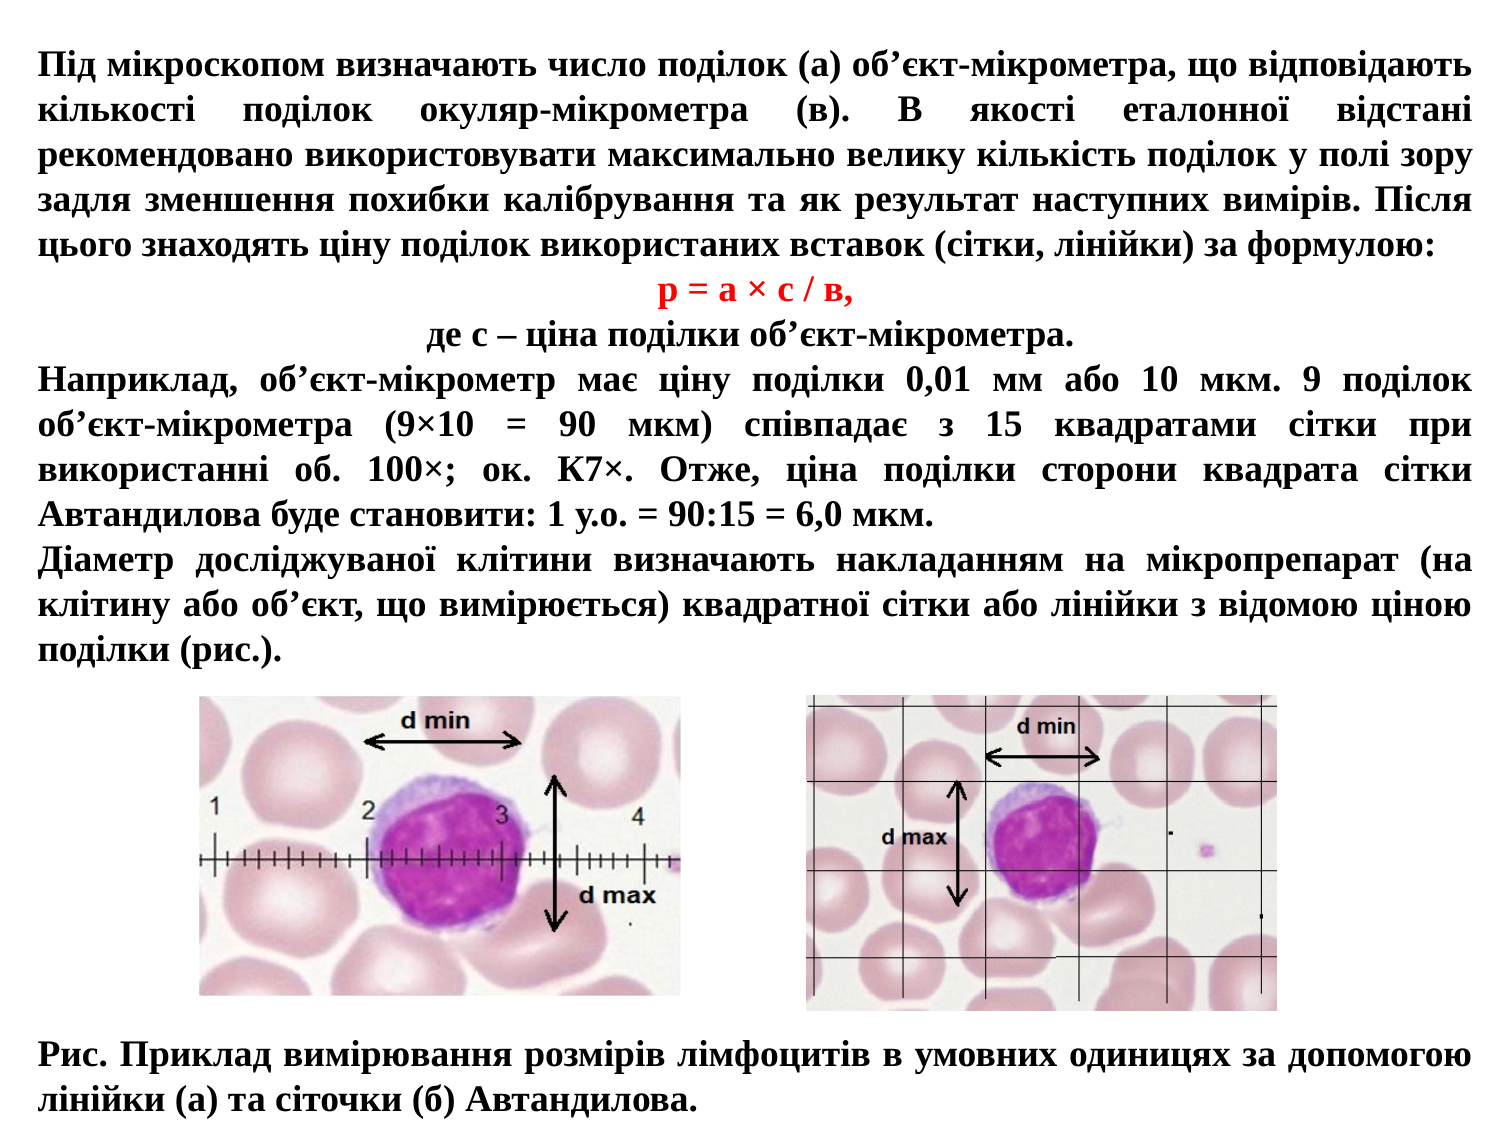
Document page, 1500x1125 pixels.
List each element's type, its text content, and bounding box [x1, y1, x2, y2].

text_box Під мікроскопом визначають число поділок (а) об’єкт-мікрометра, що відповідають кількості поділок окуляр-мікрометра (в). В якості еталонної відстані рекомендовано використовувати максимально велику кількість поділок у полі зору задля зменшення похибки калібрування та як результат наступних вимірів. Після цього знаходять ціну поділок використаних вставок (сітки, лінійки) за формулою: р = а × с / в, де с – ціна поділки об’єкт-мікрометра. Наприклад, об’єкт-мікрометр має ціну поділки 0,01 мм або 10 мкм. 9 поділок об’єкт-мікрометра (9×10 = 90 мкм) співпадає з 15 квадратами сітки при використанні об. 100×; ок. К7×. Отже, ціна поділки сторони квадрата сітки Автандилова буде становити: 1 у.о. = 90:15 = 6,0 мкм. Діаметр досліджуваної клітини визначають накладанням на мікропрепарат (на клітину або обʼєкт, що вимірюється) квадратної сітки або лінійки з відомою ціною поділки (рис.). Рис. Приклад вимірювання розмірів лімфоцитів в умовних одиницях за допомогою лінійки (а) та сіточки (б) Автандилова. [22, 31, 1489, 1125]
picture [198, 695, 682, 997]
picture [805, 695, 1278, 1011]
